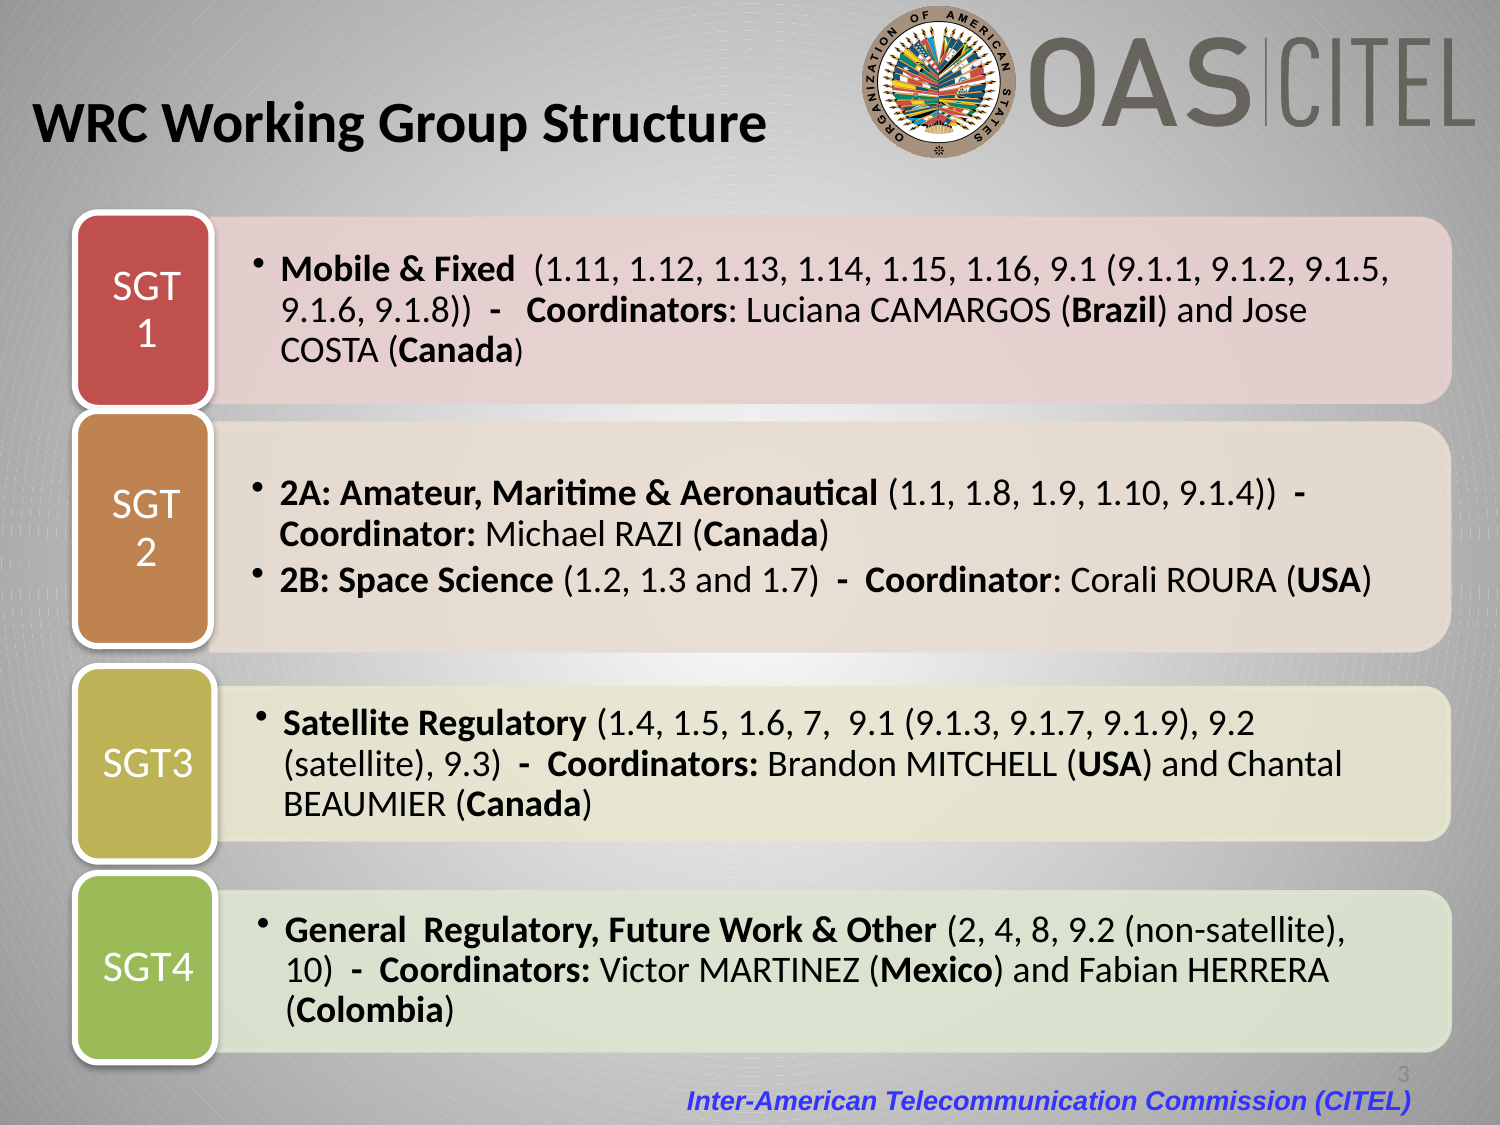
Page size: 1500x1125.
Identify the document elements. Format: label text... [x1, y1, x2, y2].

picture [862, 6, 1475, 158]
slide_number 3 [1074, 1071, 1425, 1103]
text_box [74, 212, 1451, 1063]
title WRC Working Group Structure [17, 49, 788, 188]
